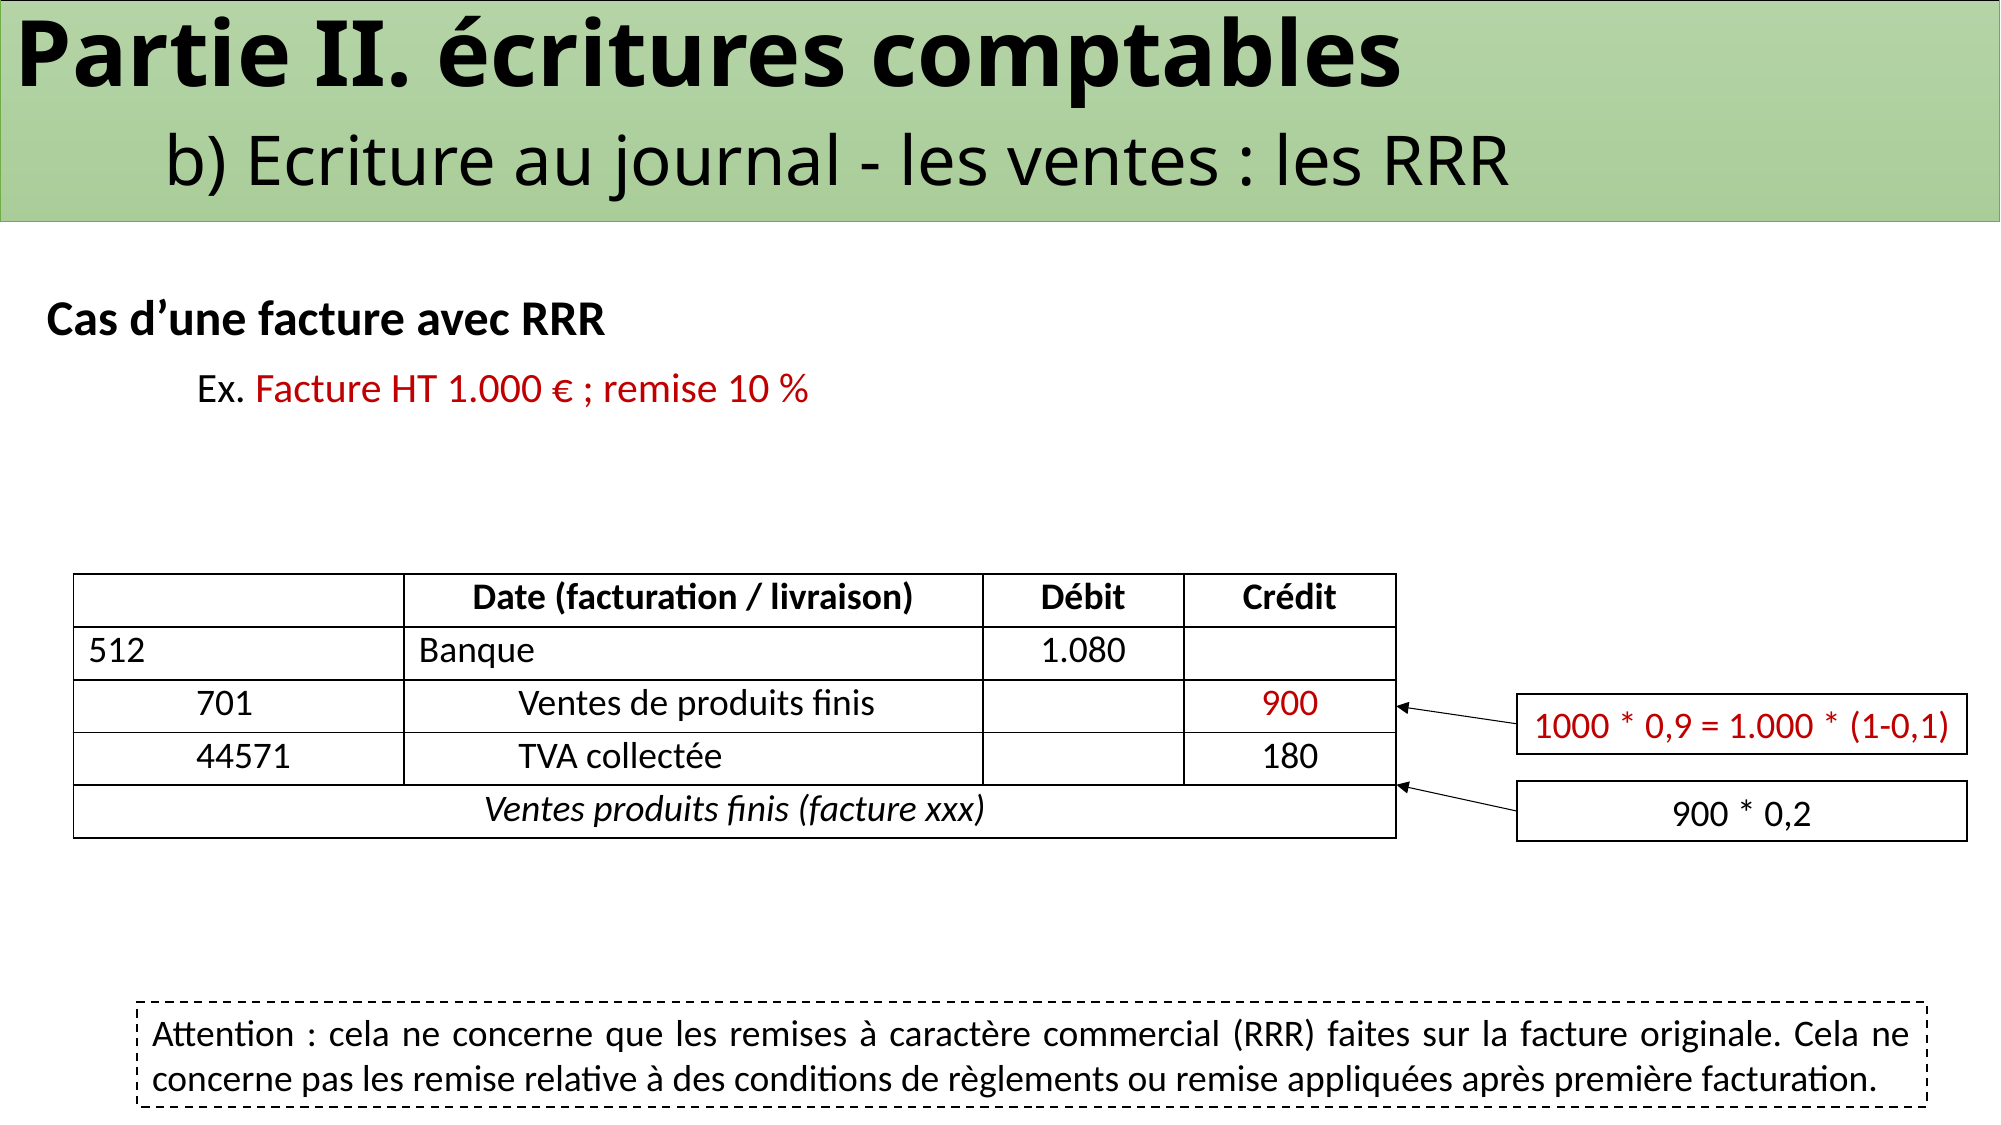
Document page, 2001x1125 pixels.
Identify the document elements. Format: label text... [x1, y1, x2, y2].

text_box Cas d’une facture avec RRR Ex. Facture HT 1.000 € ; remise 10 % [32, 284, 2000, 999]
text_box Partie II. écritures comptables b) Ecriture au journal - les ventes : les RRR [0, 0, 2000, 222]
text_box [1396, 784, 1517, 812]
text_box Attention : cela ne concerne que les remises à caractère commercial (RRR) faites sur la facture originale. Cela ne concerne pas les remise relative à des conditions de règlements ou remise appliquées après première facturation. [136, 1001, 1928, 1108]
